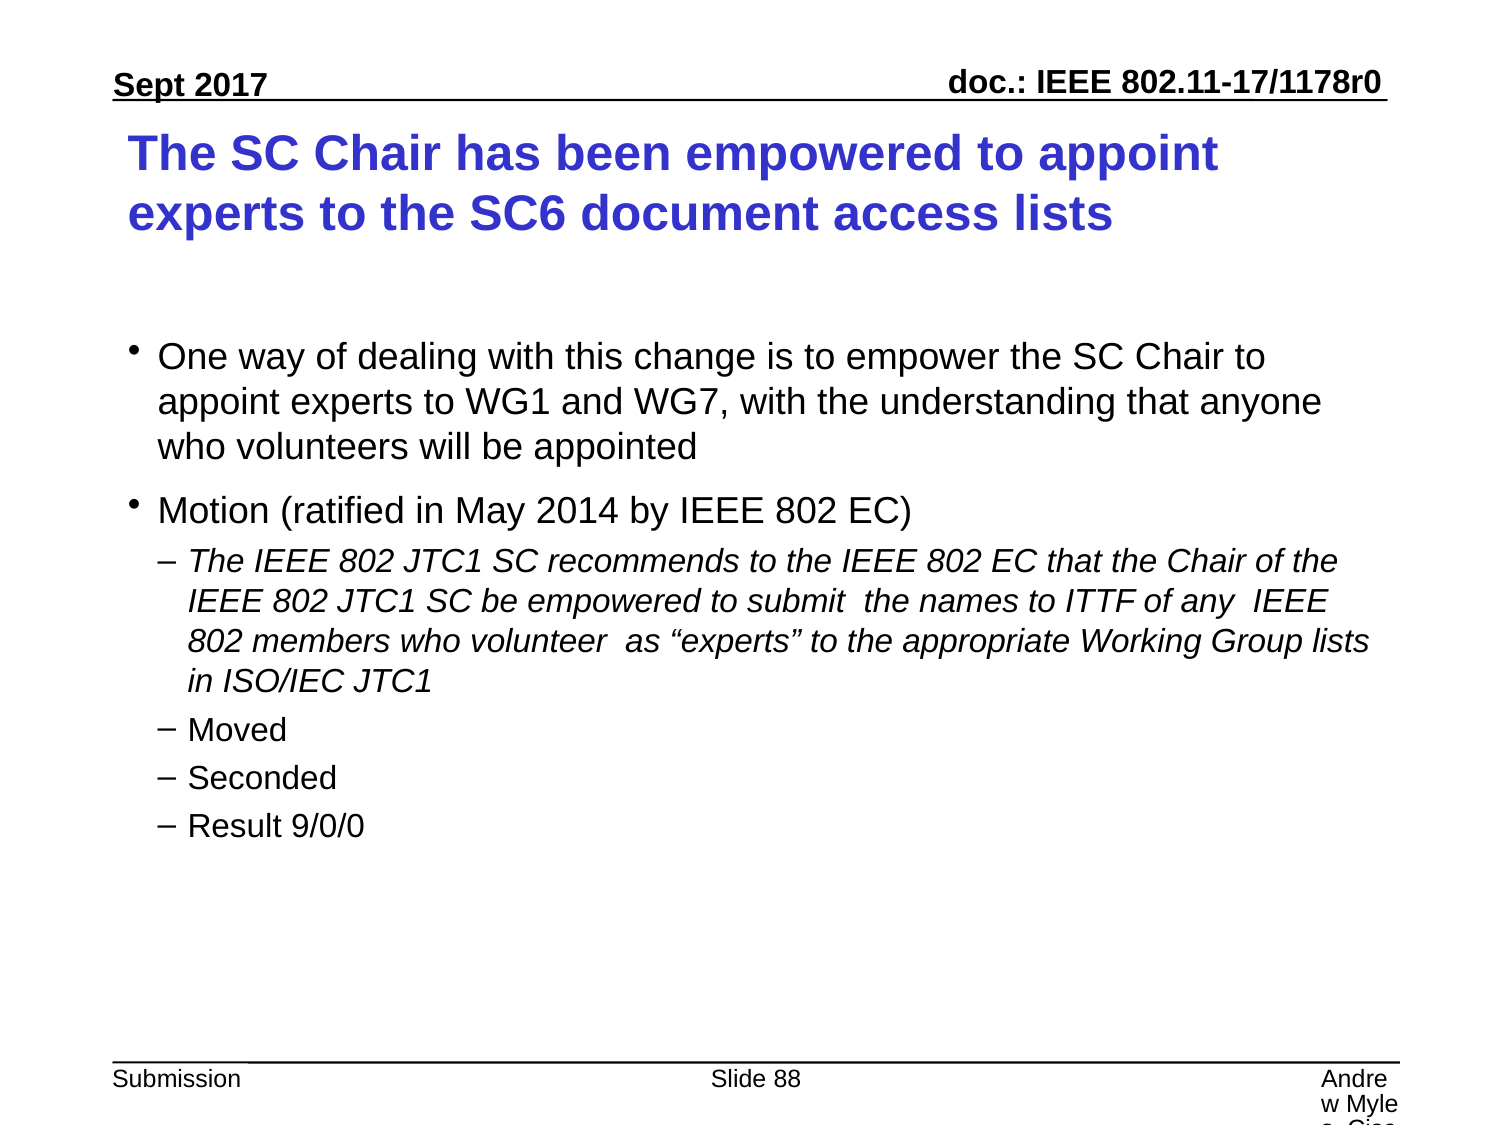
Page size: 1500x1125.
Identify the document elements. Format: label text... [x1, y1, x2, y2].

slide_number Slide 88 [709, 1061, 803, 1093]
footer Andrew Myles, Cisco [1320, 1061, 1402, 1093]
list One way of dealing with this change is to empower the SC Chair to appoint experts to WG1 and WG7, with the understanding that anyone who volunteers will be appointed Motion (ratified in May 2014 by IEEE 802 EC) The IEEE 802 JTC1 SC recommends to the IEEE 802 EC that the Chair of the IEEE 802 JTC1 SC be empowered to submit the names to ITTF of any IEEE 802 members who volunteer as “experts” to the appropriate Working Group lists in ISO/IEC JTC1 Moved Seconded Result 9/0/0 [112, 324, 1388, 1000]
title The SC Chair has been empowered to appoint experts to the SC6 document access lists [112, 112, 1388, 288]
